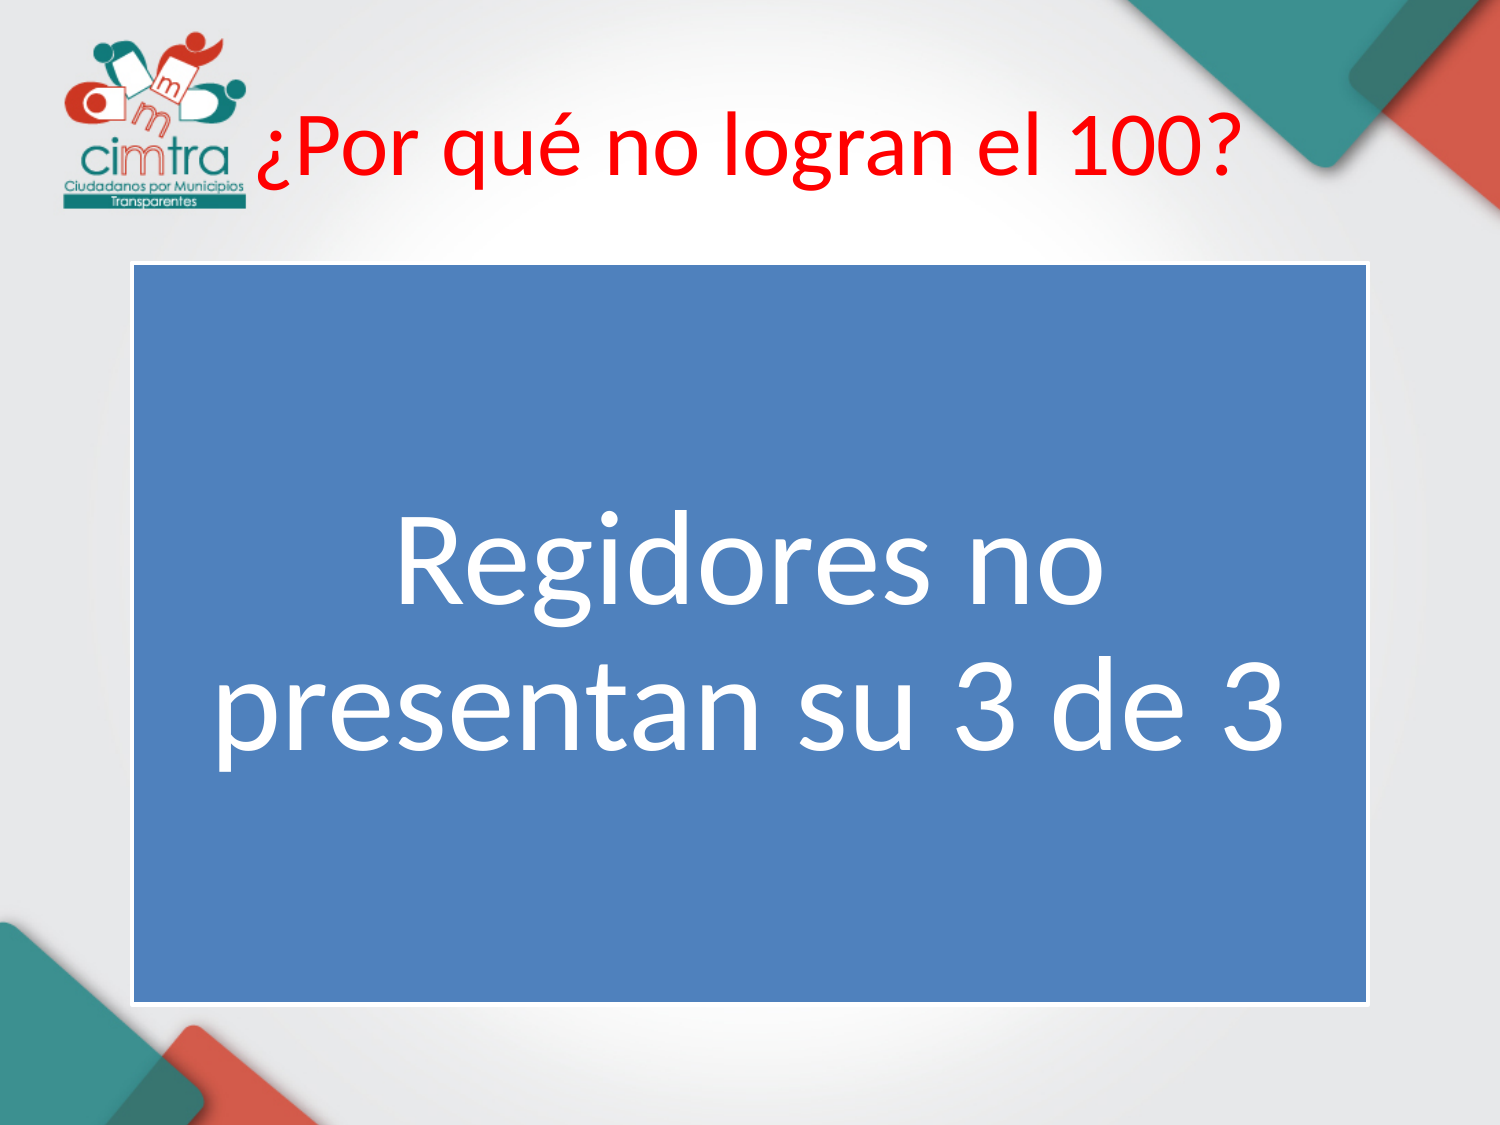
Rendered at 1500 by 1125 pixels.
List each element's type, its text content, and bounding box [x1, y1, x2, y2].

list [74, 262, 1426, 1006]
title ¿Por qué no logran el 100? [75, 45, 1425, 233]
picture [0, 0, 1500, 1125]
